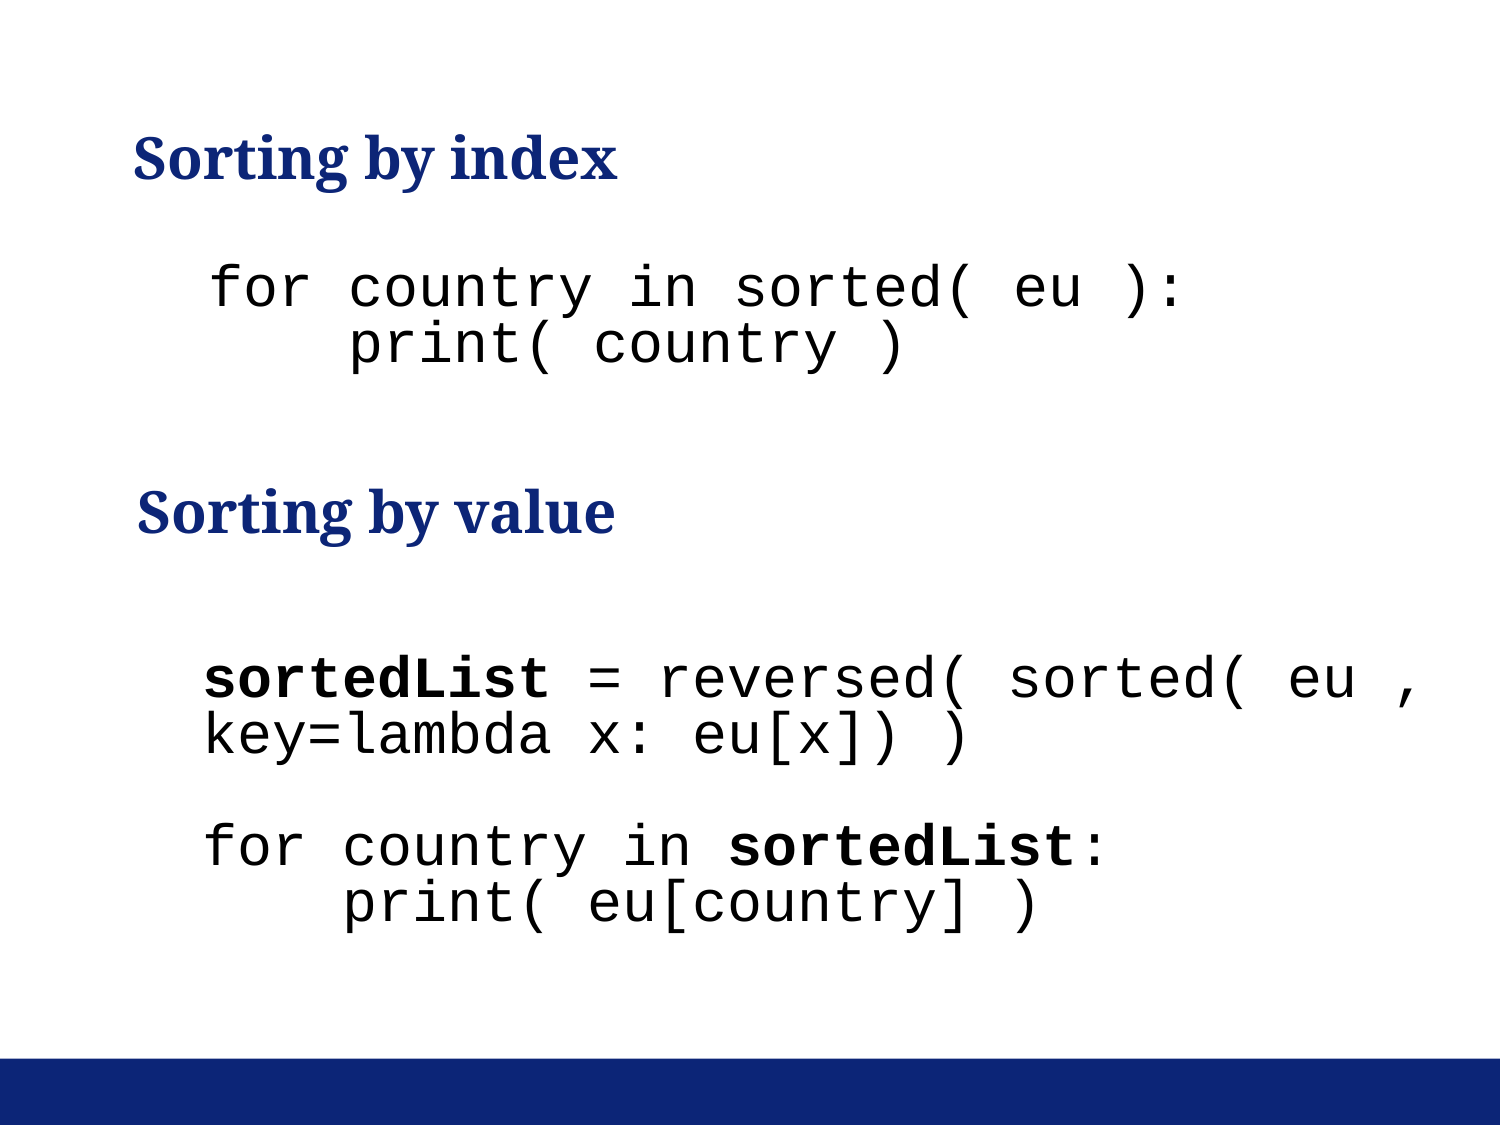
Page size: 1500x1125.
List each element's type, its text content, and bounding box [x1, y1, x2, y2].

text_box sortedList = reversed( sorted( eu , key=lambda x: eu[x]) ) for country in sortedList: print( eu[country] ) [187, 645, 1449, 940]
text_box Sorting by value [122, 468, 1374, 553]
text_box Sorting by index [118, 114, 1370, 199]
text_box for country in sorted( eu ): print( country ) [193, 254, 1455, 403]
